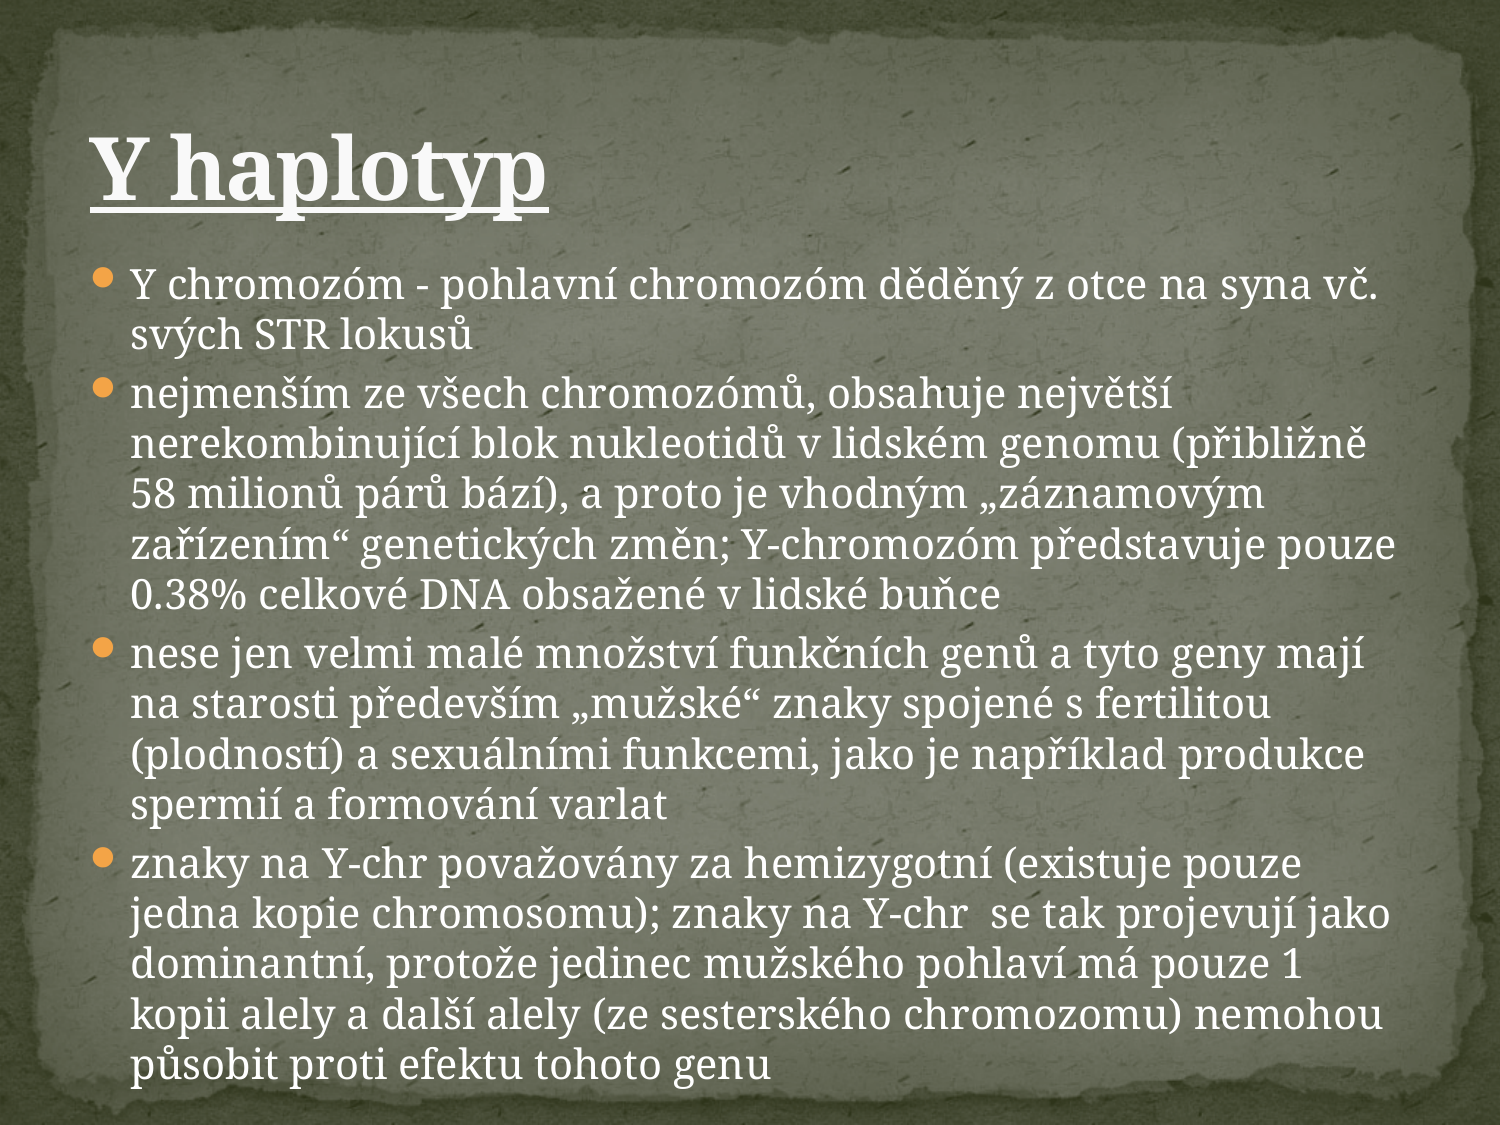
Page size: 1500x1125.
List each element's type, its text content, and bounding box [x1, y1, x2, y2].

list Y chromozóm - pohlavní chromozóm děděný z otce na syna vč. svých STR lokusů nejmenším ze všech chromozómů, obsahuje největší nerekombinující blok nukleotidů v lidském genomu (přibližně 58 milionů párů bází), a proto je vhodným „záznamovým zařízením“ genetických změn; Y-chromozóm představuje pouze 0.38% celkové DNA obsažené v lidské buňce nese jen velmi malé množství funkčních genů a tyto geny mají na starosti především „mužské“ znaky spojené s fertilitou (plodností) a sexuálními funkcemi, jako je například produkce spermií a formování varlat znaky na Y-chr považovány za hemizygotní (existuje pouze jedna kopie chromosomu); znaky na Y-chr se tak projevují jako dominantní, protože jedinec mužského pohlaví má pouze 1 kopii alely a další alely (ze sesterského chromozomu) nemohou působit proti efektu tohoto genu [75, 249, 1425, 1100]
title Y haplotyp [74, 24, 1425, 225]
